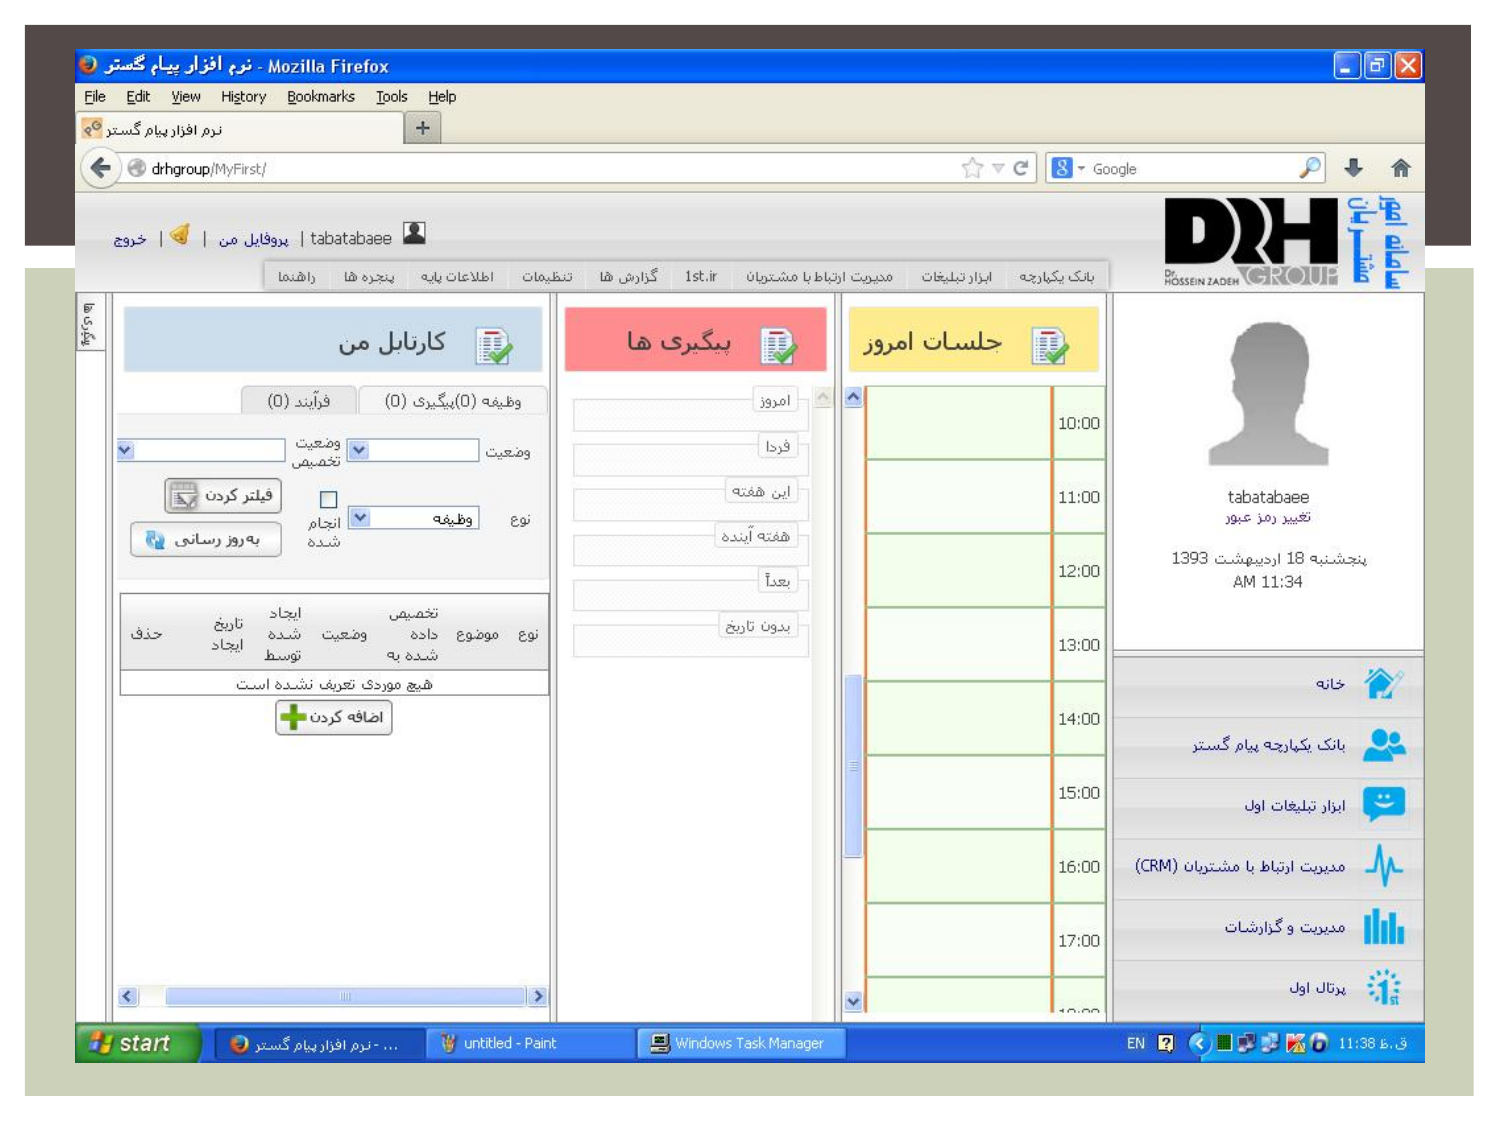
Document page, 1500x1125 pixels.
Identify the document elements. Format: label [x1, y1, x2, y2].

picture [74, 49, 1426, 1063]
